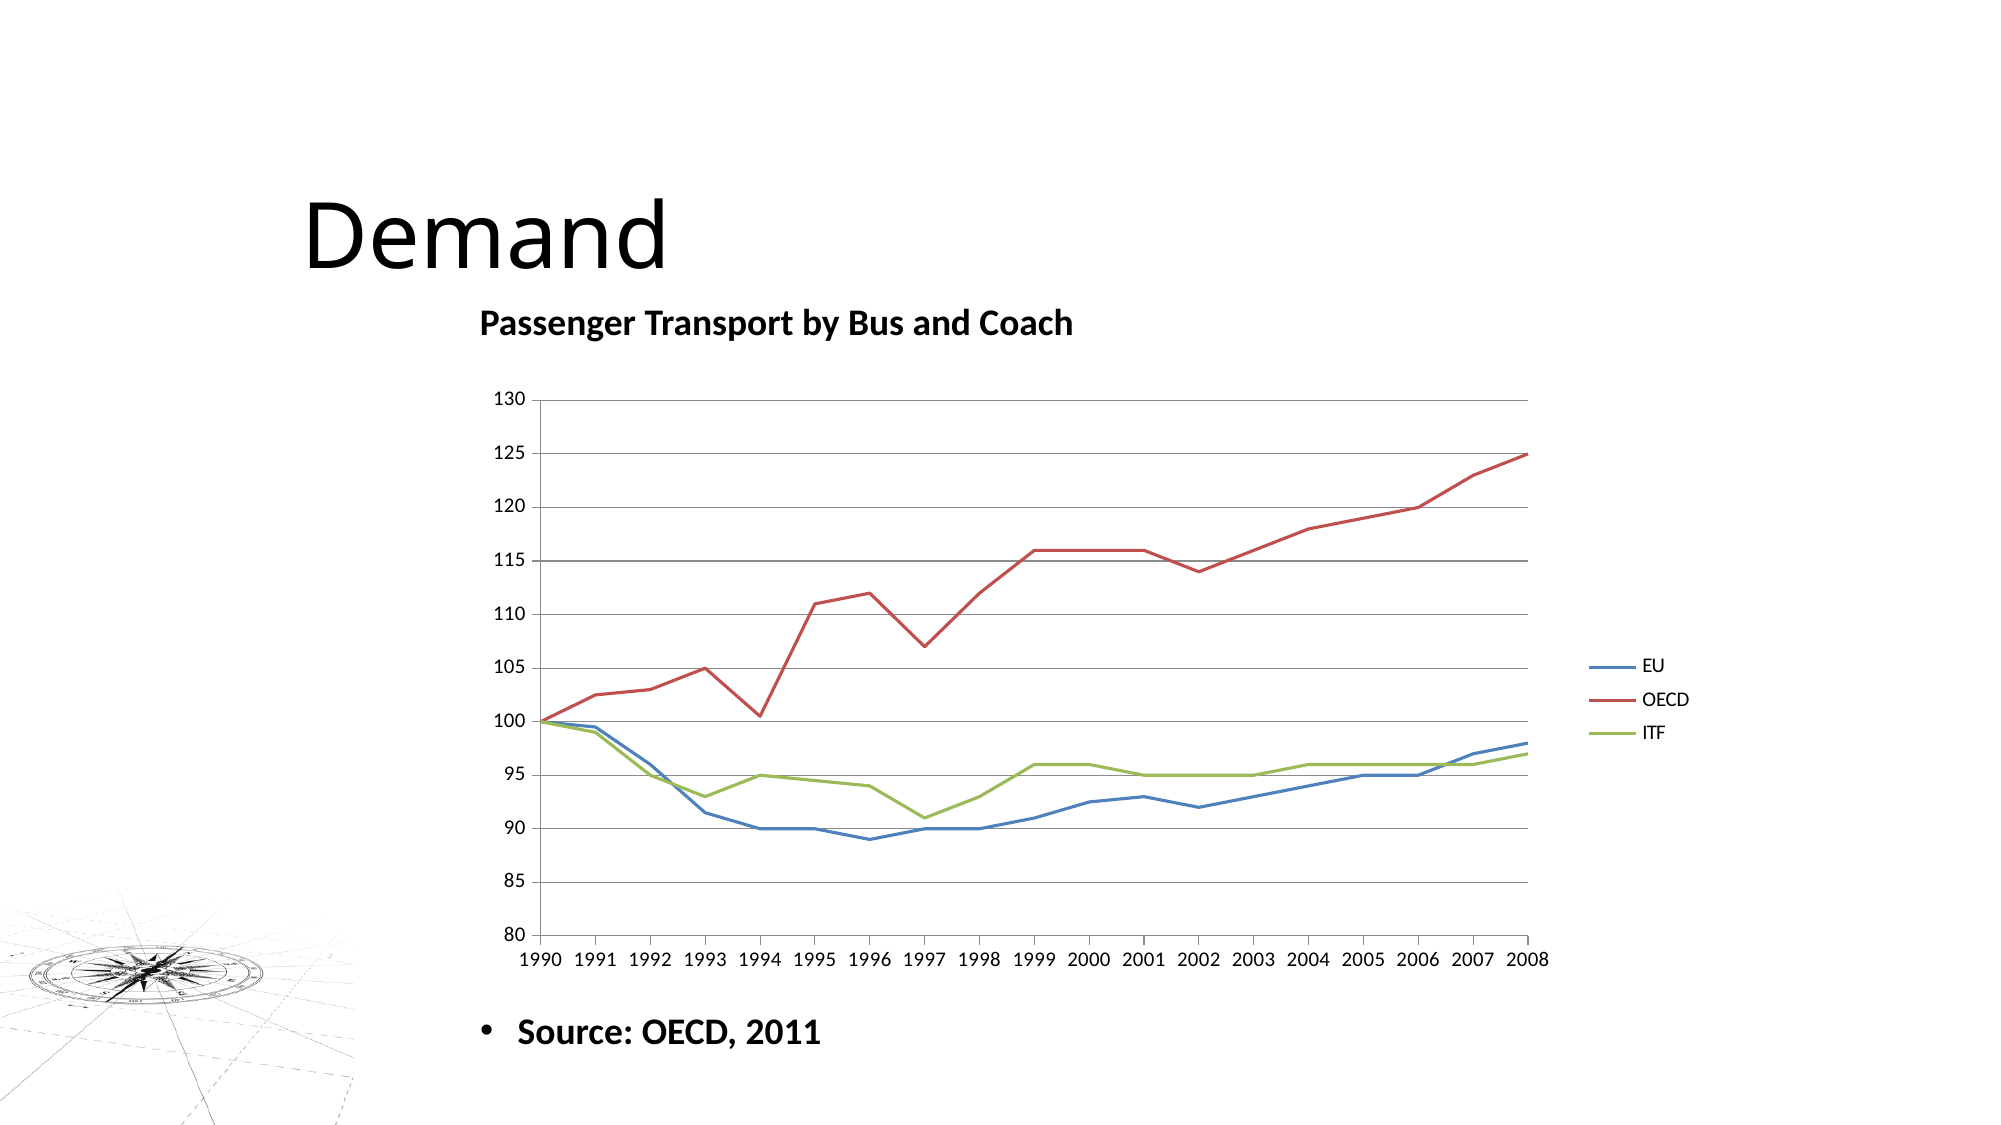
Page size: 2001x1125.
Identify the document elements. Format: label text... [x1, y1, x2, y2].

list Source: OECD, 2011 [465, 1031, 1647, 1065]
chart [445, 370, 1813, 1031]
picture [0, 758, 354, 1125]
text_box Passenger Transport by Bus and Coach [464, 290, 1646, 352]
title Demand [286, 202, 1862, 275]
